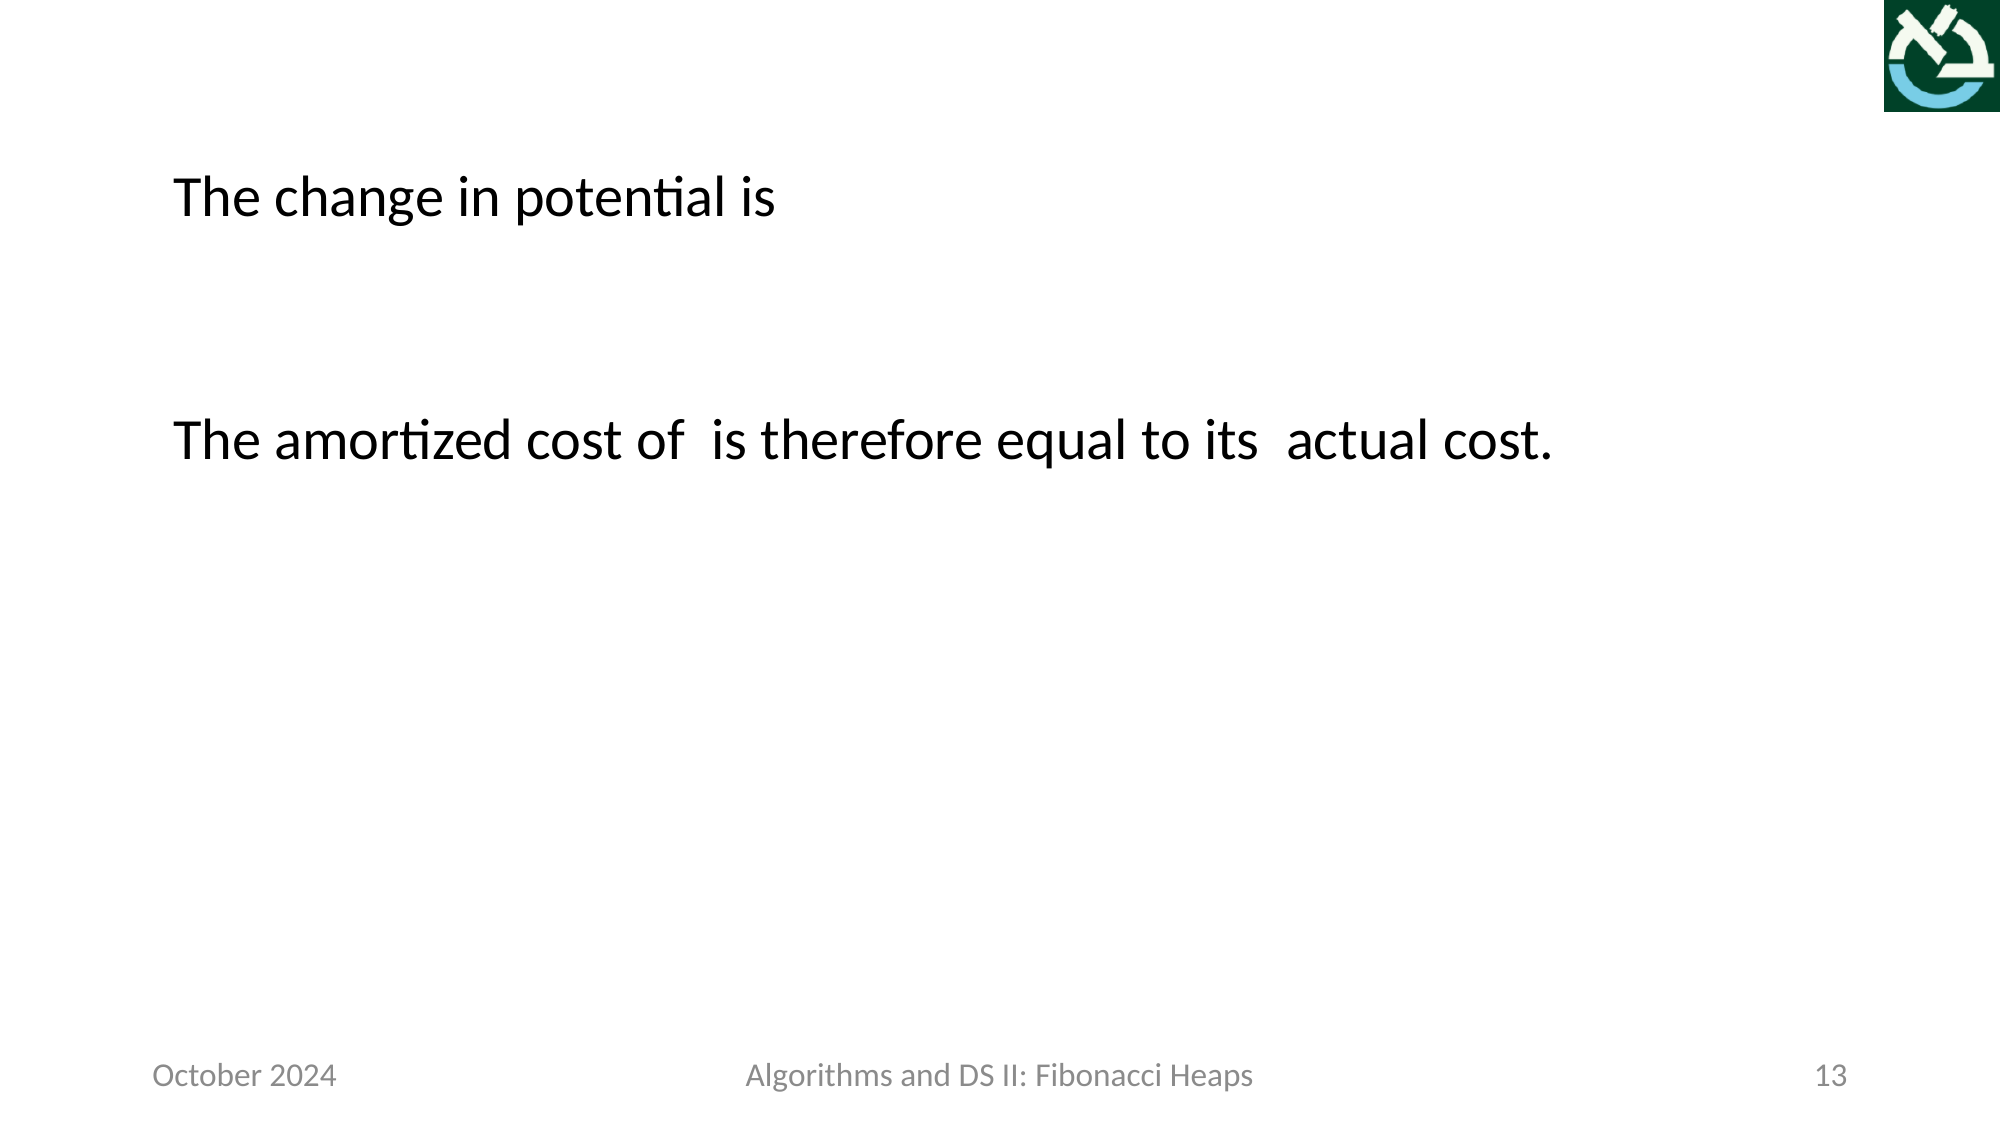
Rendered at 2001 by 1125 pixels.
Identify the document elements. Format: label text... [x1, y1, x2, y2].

footer Algorithms and DS II: Fibonacci Heaps [662, 1042, 1338, 1103]
picture [1884, 0, 2000, 112]
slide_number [137, 1042, 588, 1103]
slide_number 13 [1412, 1042, 1863, 1103]
